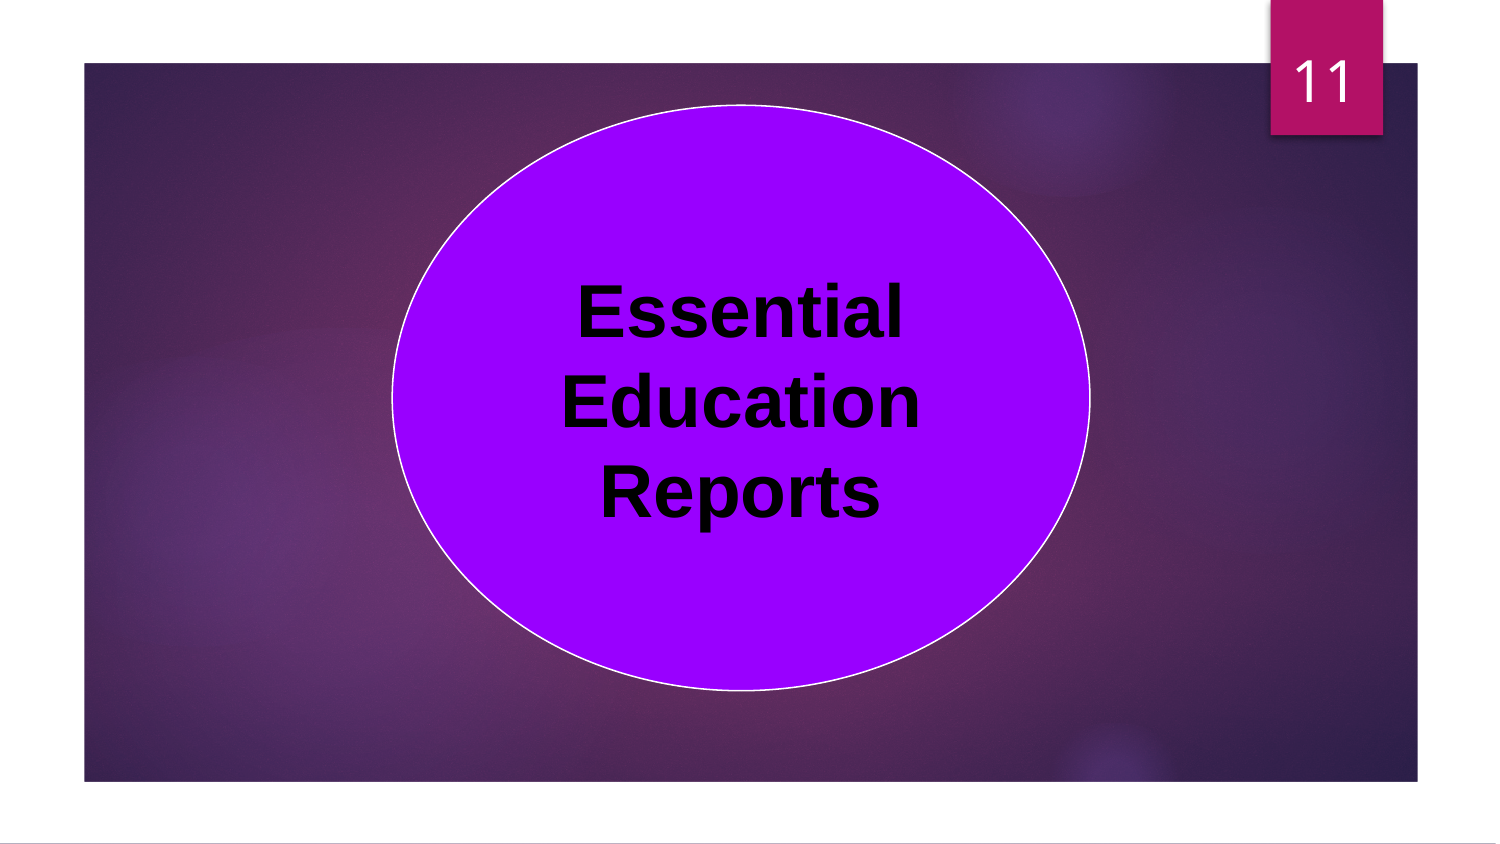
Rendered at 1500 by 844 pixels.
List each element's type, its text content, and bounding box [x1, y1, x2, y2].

picture [85, 64, 1417, 781]
slide_number 11 [1259, 36, 1390, 131]
text_box Essential Education Reports [392, 105, 1090, 691]
